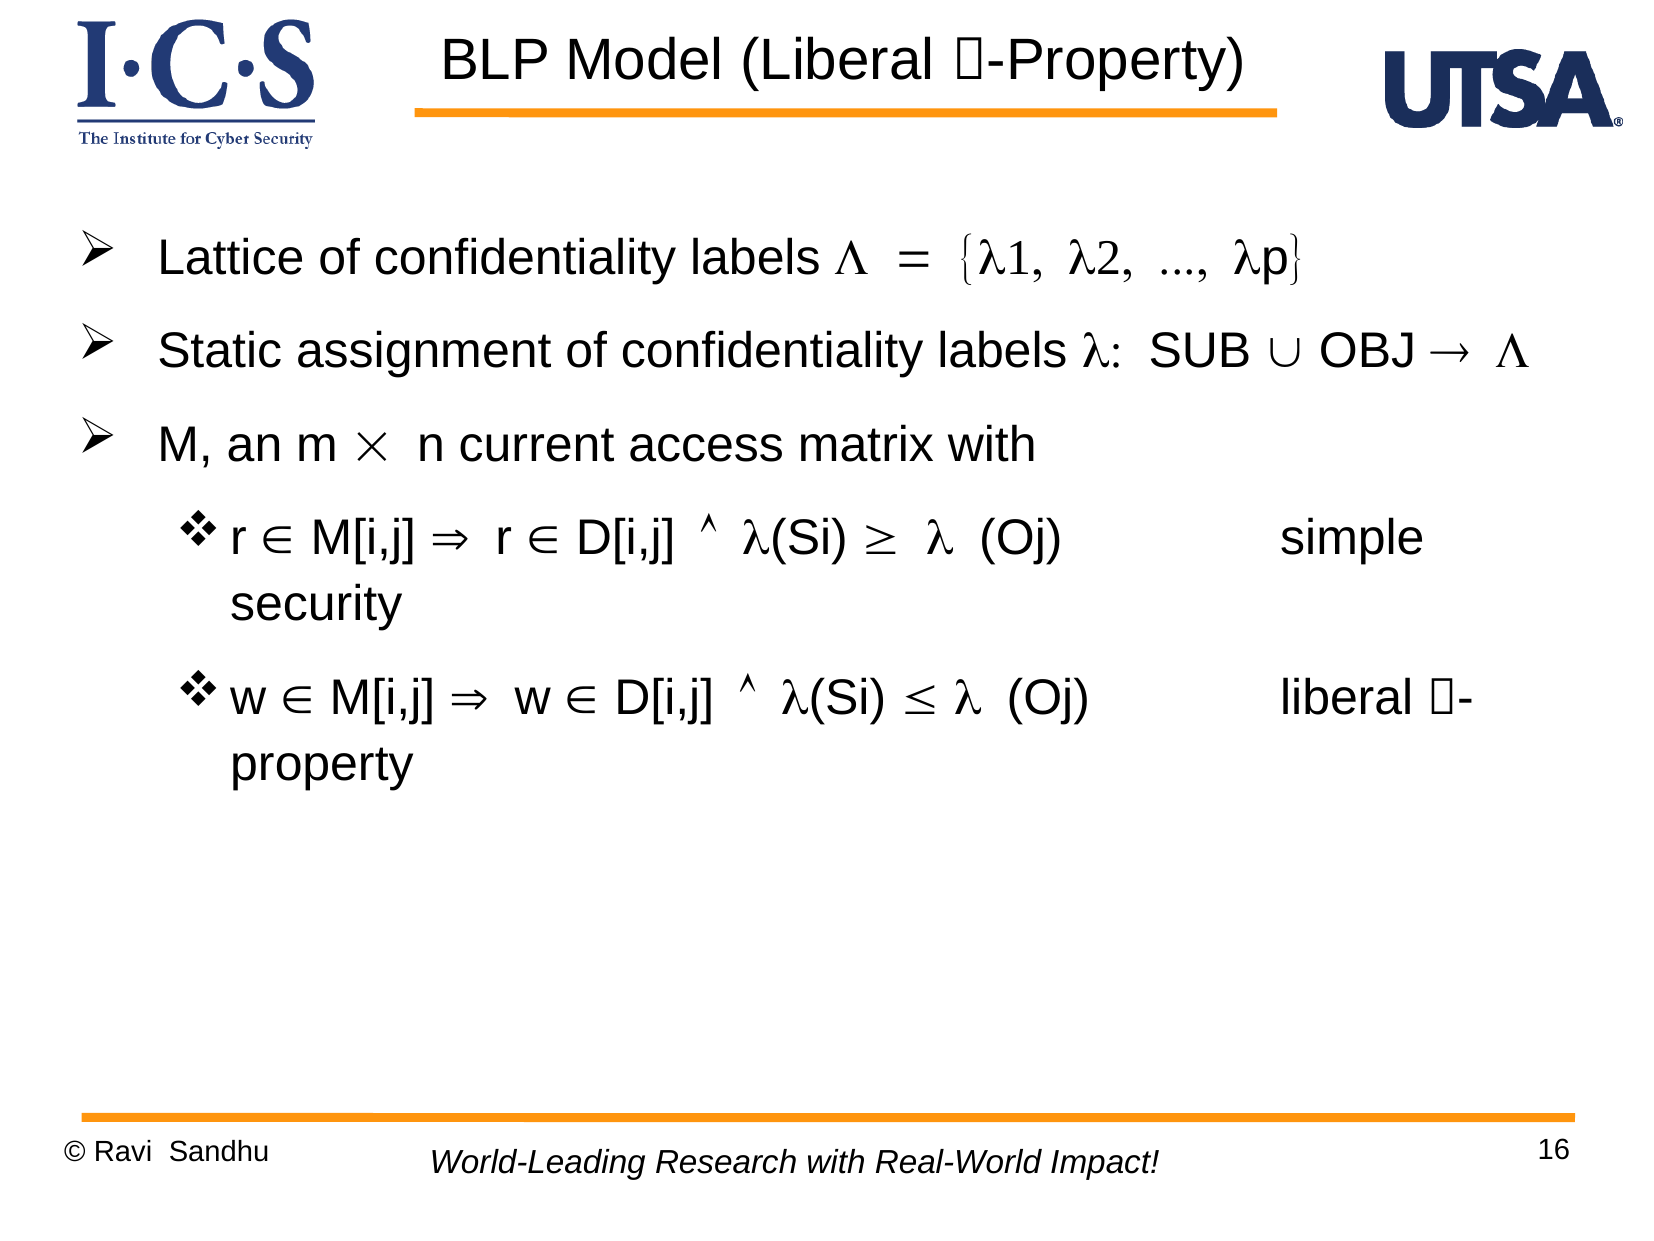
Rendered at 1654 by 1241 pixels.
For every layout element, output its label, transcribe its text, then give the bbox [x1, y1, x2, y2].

text_box © Ravi Sandhu [64, 1132, 450, 1218]
text_box BLP Model (Liberal -Property) [360, 0, 1326, 113]
picture [1385, 49, 1623, 128]
text_box Lattice of confidentiality labels p Static assignment of confidentiality labels SUB  OBJ  M, an m n current access matrix with r  M[i,j] r  D[i,j](Si) (Oj) simple security w  M[i,j] w  D[i,j](Si)  (Oj) liberal -property [78, 218, 1605, 1109]
text_box 16 [1185, 1129, 1571, 1215]
picture [73, 0, 317, 151]
text_box World-Leading Research with Real-World Impact! [414, 1132, 1176, 1188]
